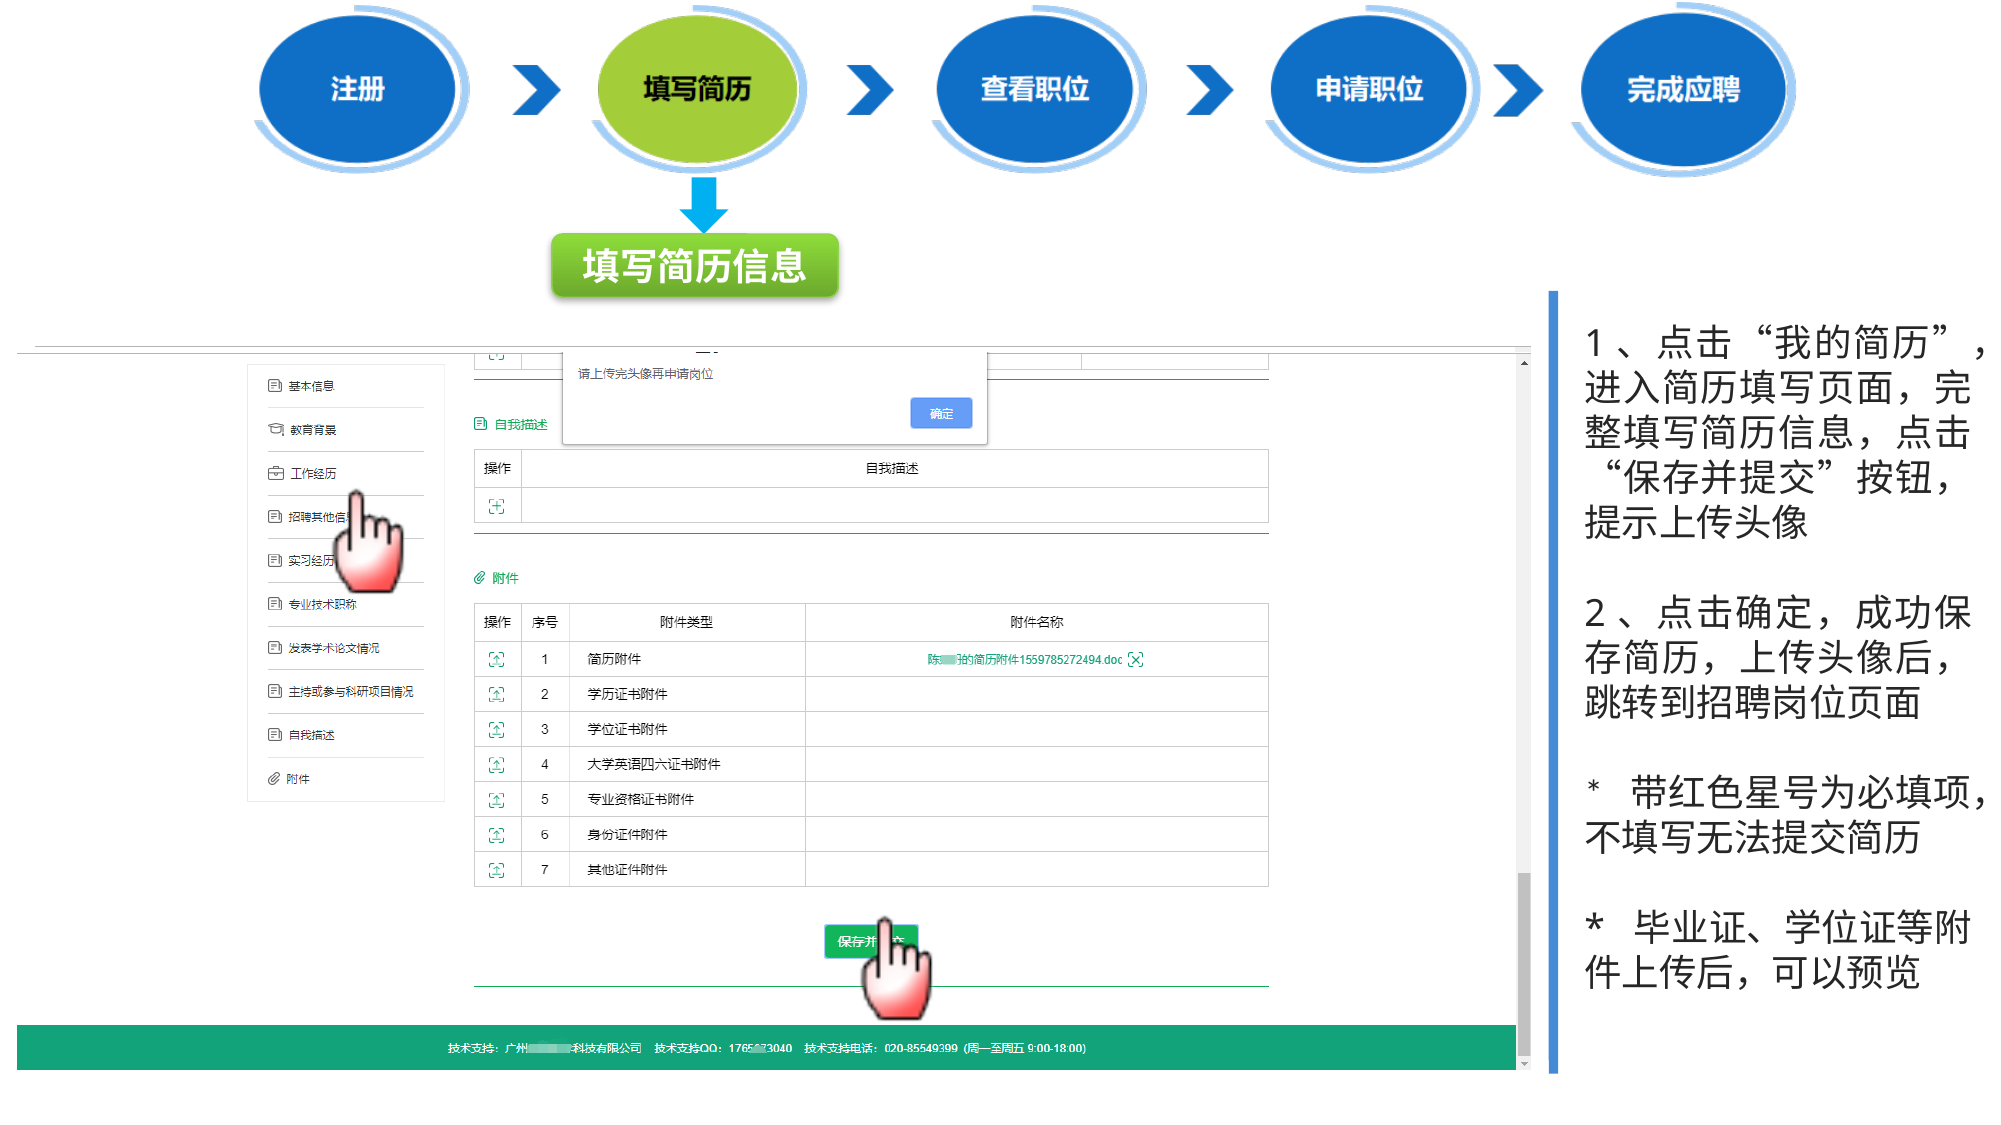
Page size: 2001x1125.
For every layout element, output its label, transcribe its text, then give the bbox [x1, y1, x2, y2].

text_box [676, 176, 732, 232]
picture [254, 5, 1481, 174]
picture [1493, 2, 1797, 178]
text_box 1、点击“我的简历”，进入简历填写页面，完整填写简历信息，点击“保存并提交”按钮，提示上传头像 2、点击确定，成功保存简历，上传头像后，跳转到招聘岗位页面 * 带红色星号为必填项，不填写无法提交简历 * 毕业证、学位证等附件上传后，可以预览 [1569, 312, 1987, 1047]
text_box 填写简历信息 [551, 233, 839, 298]
picture [17, 345, 1531, 1070]
